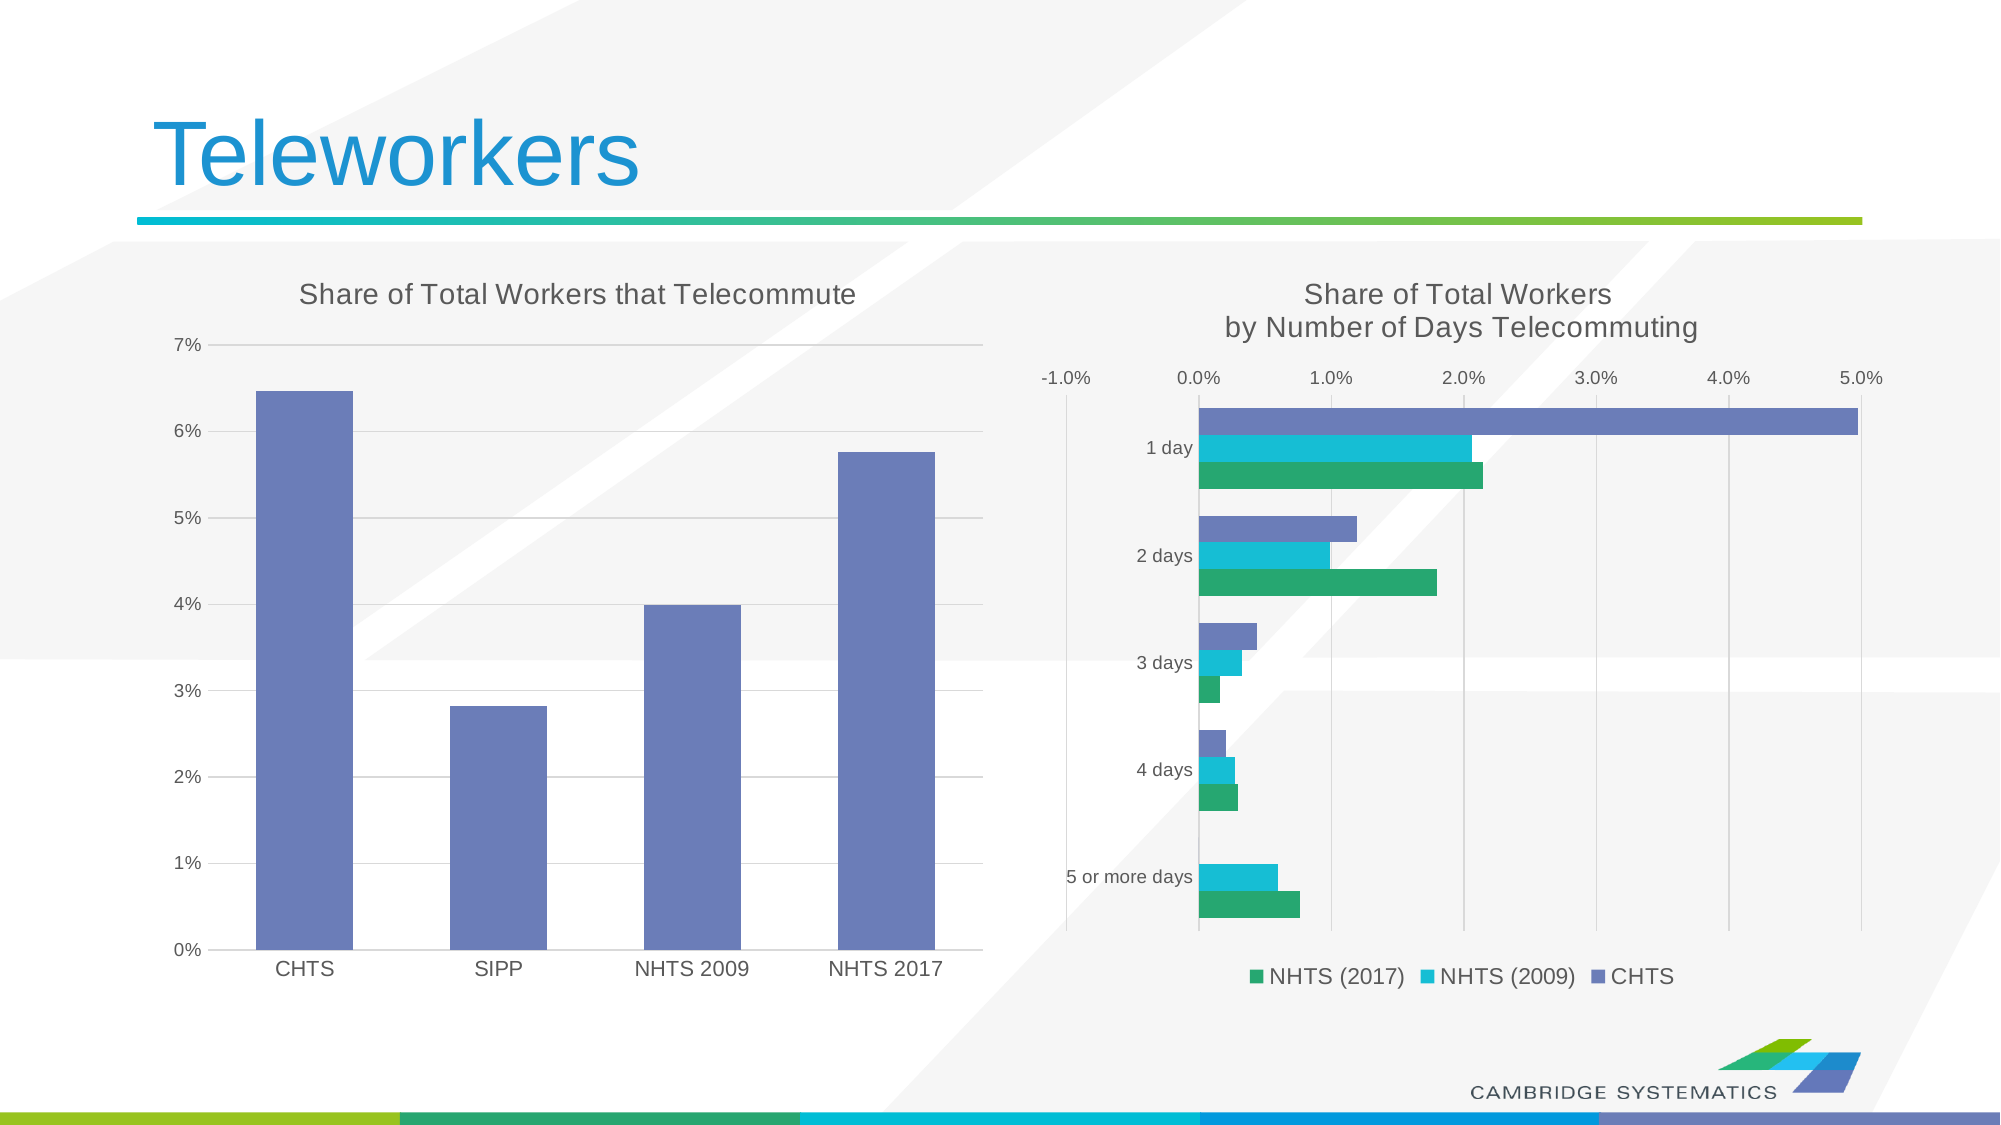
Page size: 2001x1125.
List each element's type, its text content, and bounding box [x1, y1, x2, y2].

chart [1023, 245, 1902, 996]
title Teleworkers [137, 16, 1863, 213]
chart [156, 245, 1000, 996]
picture [1471, 1039, 1861, 1099]
